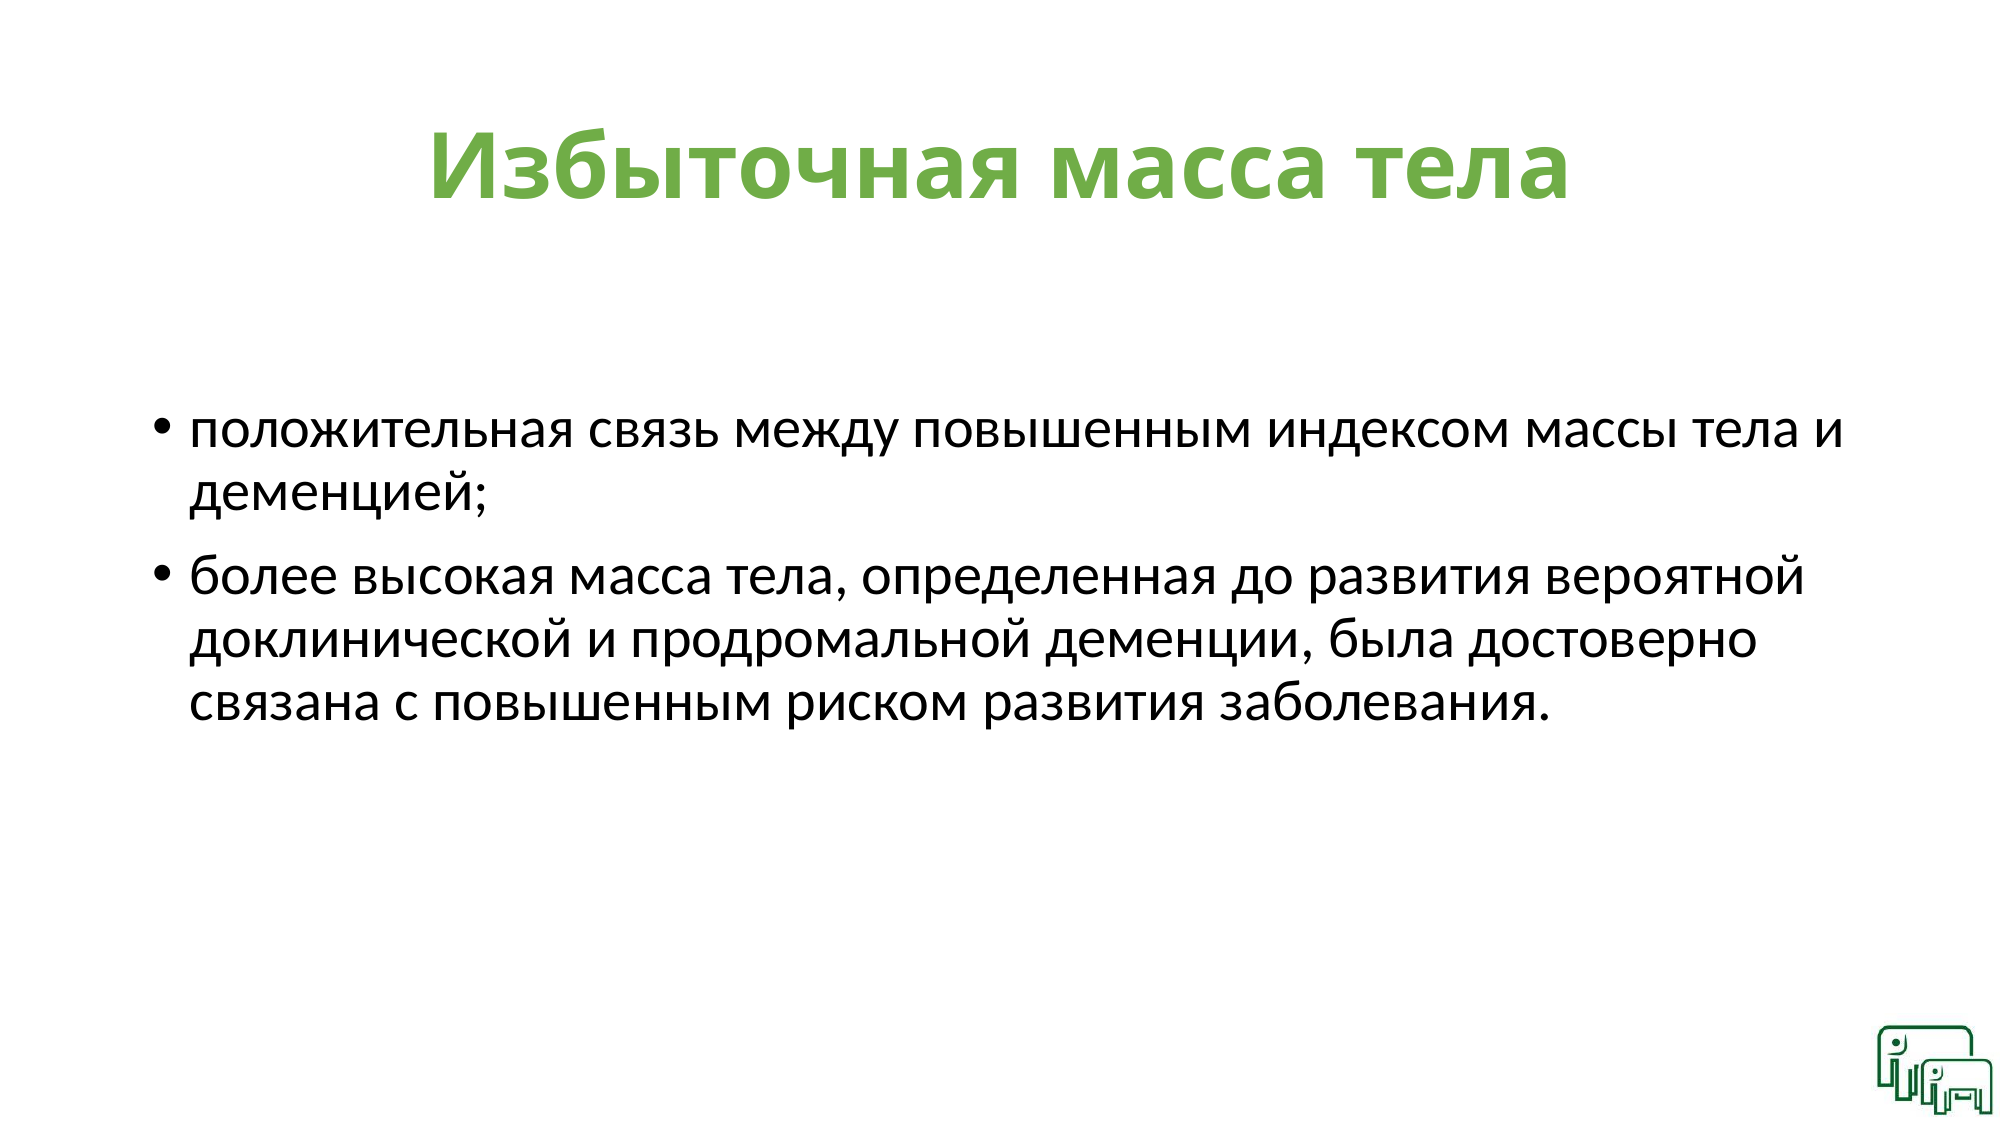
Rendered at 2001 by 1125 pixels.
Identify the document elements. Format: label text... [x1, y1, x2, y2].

picture [1871, 1013, 2000, 1119]
list положительная связь между повышенным индексом массы тела и деменцией; более высокая масса тела, определенная до развития вероятной доклинической и продромальной деменции, была достоверно связана с повышенным риском развития заболевания. [137, 299, 1863, 1014]
title Избыточная масса тела [137, 59, 1863, 278]
